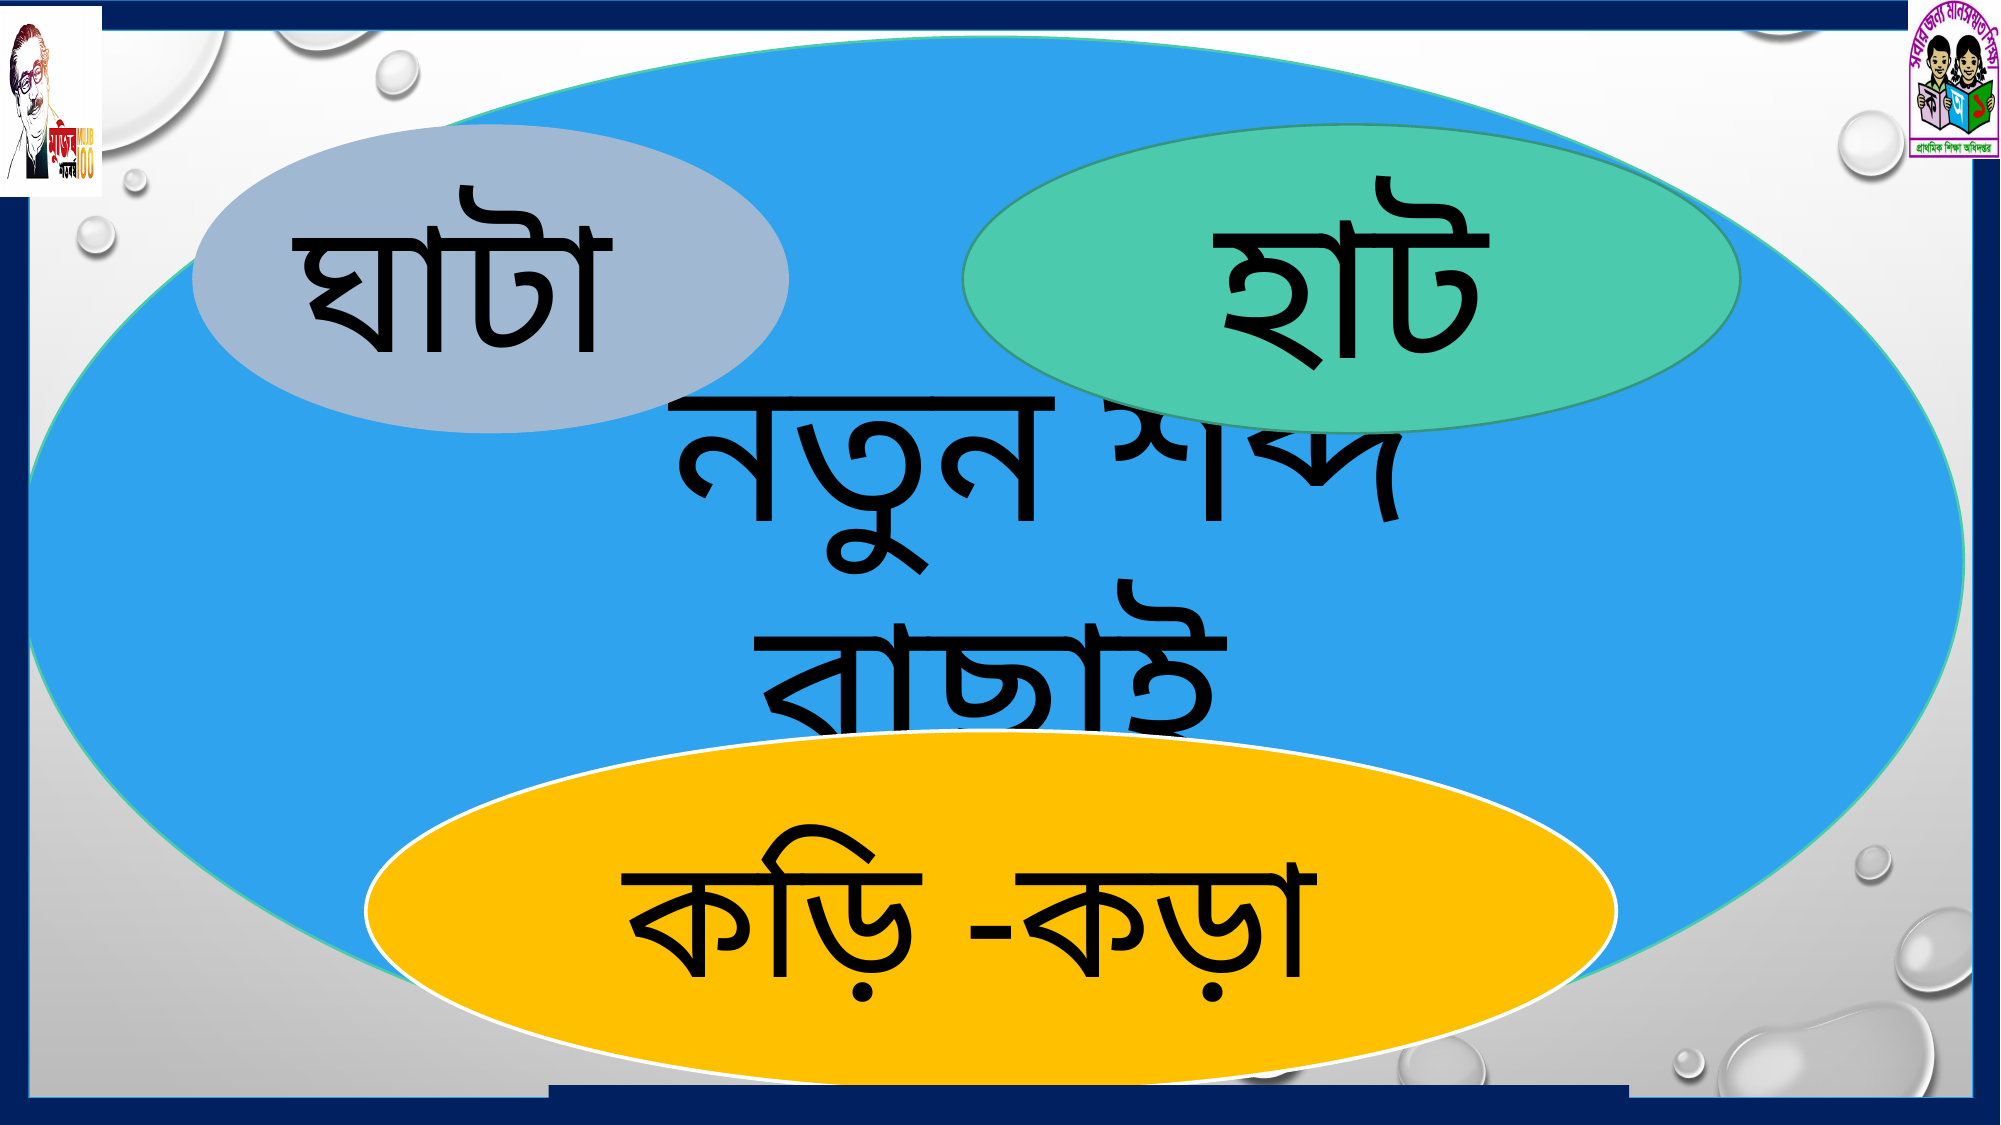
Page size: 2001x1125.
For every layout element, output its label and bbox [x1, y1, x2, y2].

text_box [0, 0, 2000, 1125]
picture [0, 5, 103, 197]
picture [1908, 0, 2000, 160]
